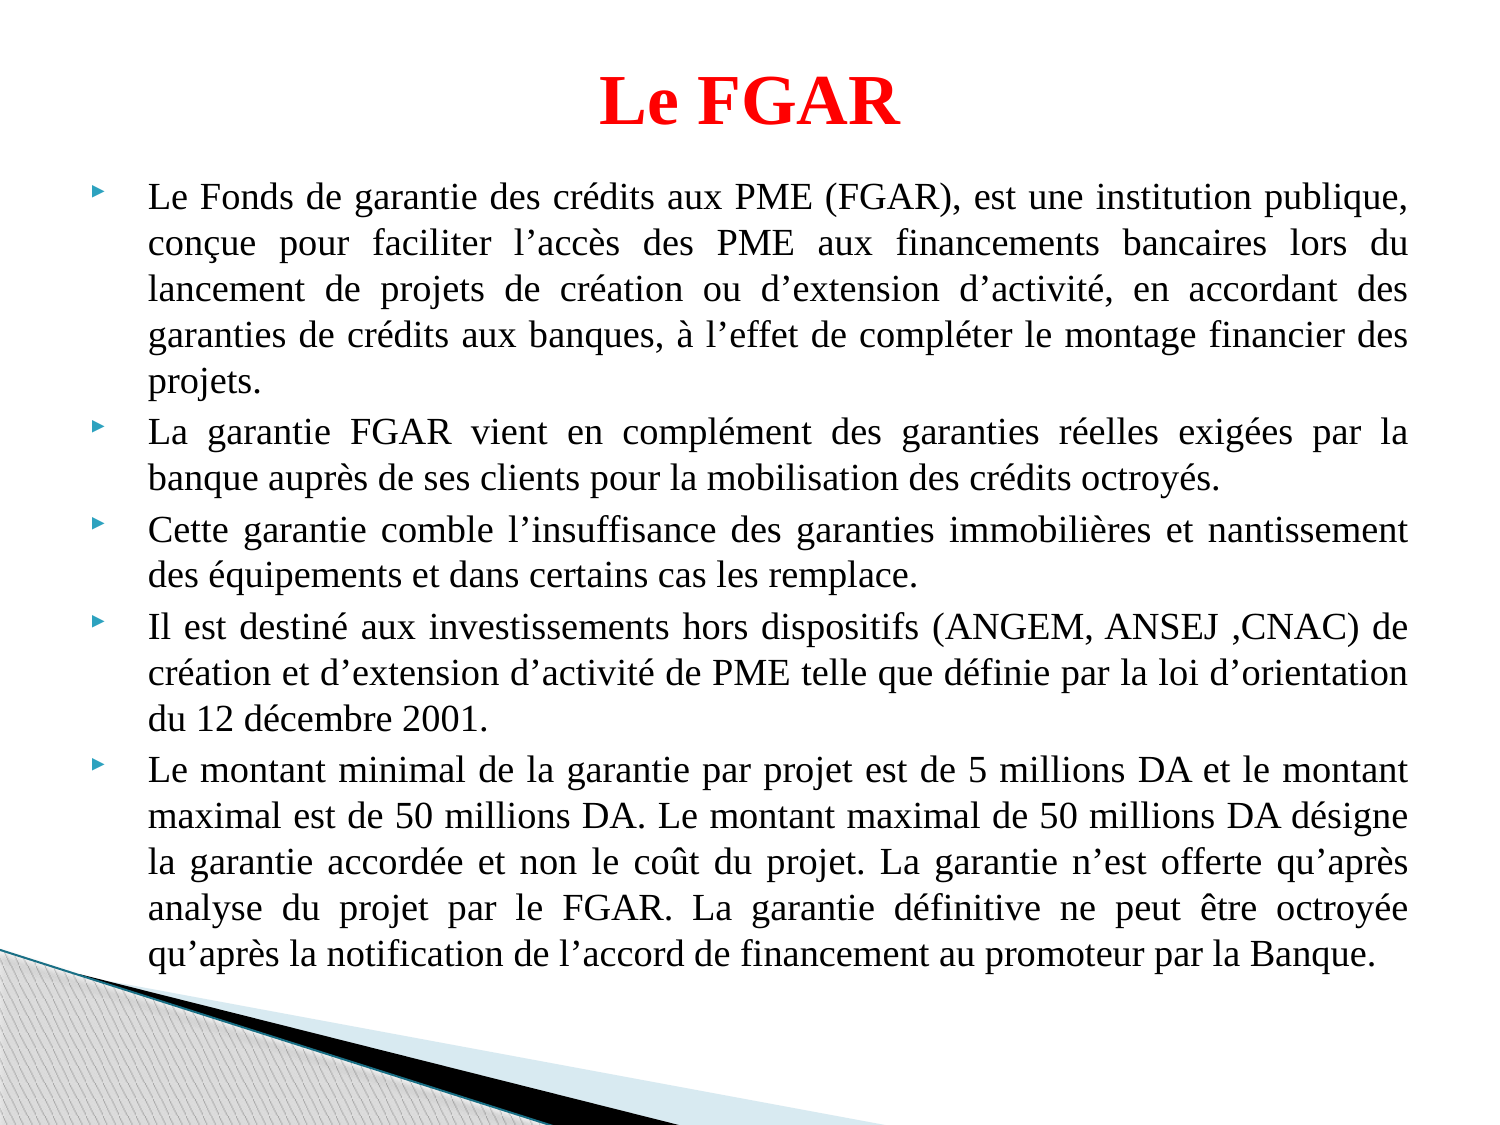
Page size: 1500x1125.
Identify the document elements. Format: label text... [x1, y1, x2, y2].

title Le FGAR [75, 45, 1425, 233]
list Le Fonds de garantie des crédits aux PME (FGAR), est une institution publique, conçue pour faciliter l’accès des PME aux financements bancaires lors du lancement de projets de création ou d’extension d’activité, en accordant des garanties de crédits aux banques, à l’effet de compléter le montage financier des projets. La garantie FGAR vient en complément des garanties réelles exigées par la banque auprès de ses clients pour la mobilisation des crédits octroyés. Cette garantie comble l’insuffisance des garanties immobilières et nantissement des équipements et dans certains cas les remplace. Il est destiné aux investissements hors dispositifs (ANGEM, ANSEJ ,CNAC) de création et d’extension d’activité de PME telle que définie par la loi d’orientation du 12 décembre 2001. Le montant minimal de la garantie par projet est de 5 millions DA et le montant maximal est de 50 millions DA. Le montant maximal de 50 millions DA désigne la garantie accordée et non le coût du projet. La garantie n’est offerte qu’après analyse du projet par le FGAR. La garantie définitive ne peut être octroyée qu’après la notification de l’accord de financement au promoteur par la Banque. [75, 233, 1425, 986]
